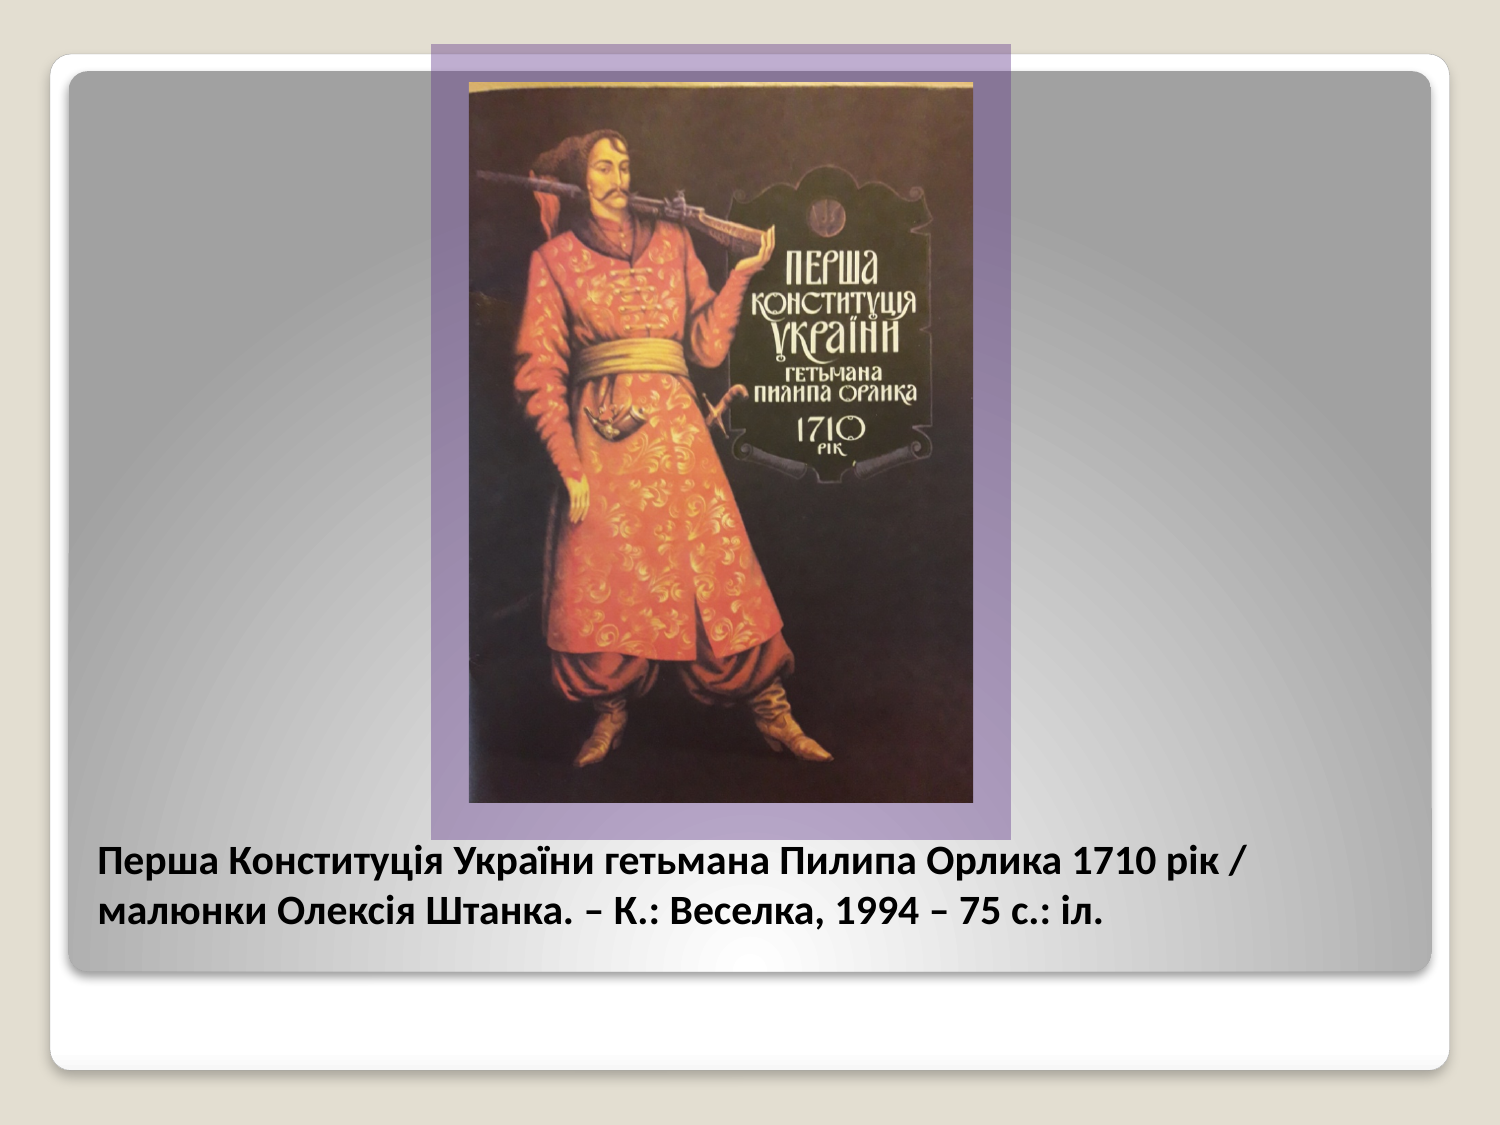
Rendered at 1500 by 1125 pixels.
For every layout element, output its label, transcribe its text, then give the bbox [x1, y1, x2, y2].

picture [468, 695, 974, 803]
title Перша Конституція України гетьмана Пилипа Орлика 1710 рік / малюнки Олексія Штанка. – К.: Веселка, 1994 – 75 с.: іл. [82, 817, 1425, 990]
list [360, 189, 1082, 695]
picture [468, 82, 974, 189]
